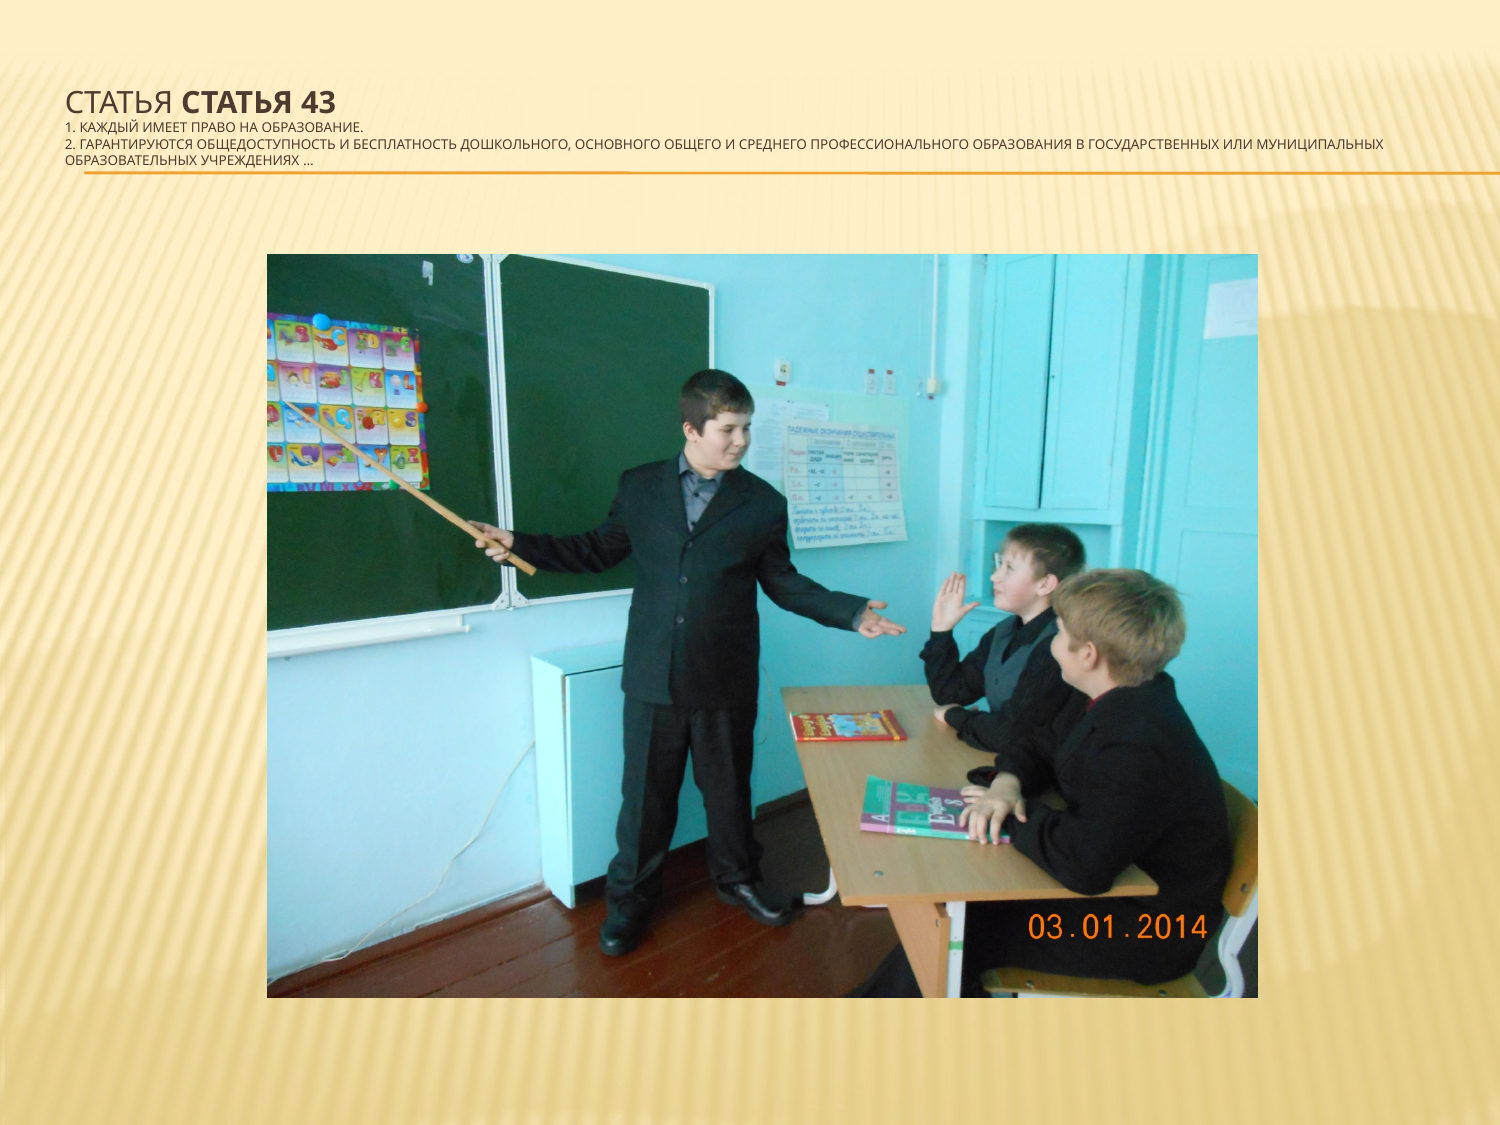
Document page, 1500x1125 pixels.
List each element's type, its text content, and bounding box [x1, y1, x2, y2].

title Статья Статья 43 1. Каждый имеет право на образование. 2. Гарантируются общедоступность и бесплатность дошкольного, основного общего и среднего профессионального образования в государственных или муниципальных образовательных учреждениях … [50, 75, 1475, 213]
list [267, 254, 1258, 998]
